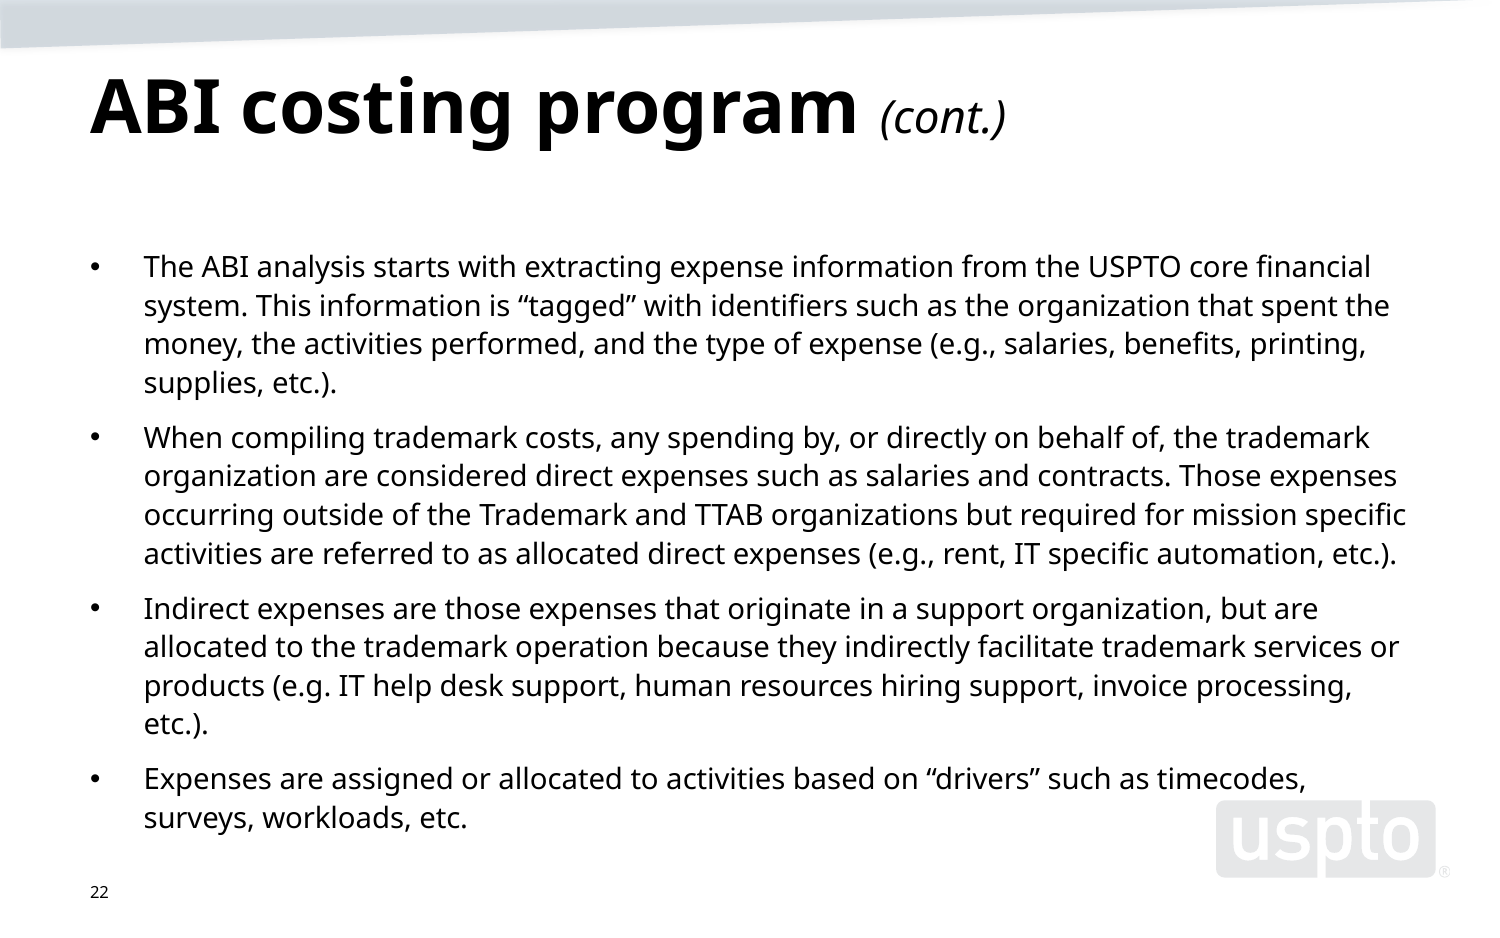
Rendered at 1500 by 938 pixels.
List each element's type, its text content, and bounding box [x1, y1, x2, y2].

list The ABI analysis starts with extracting expense information from the USPTO core financial system. This information is “tagged” with identifiers such as the organization that spent the money, the activities performed, and the type of expense (e.g., salaries, benefits, printing, supplies, etc.). When compiling trademark costs, any spending by, or directly on behalf of, the trademark organization are considered direct expenses such as salaries and contracts. Those expenses occurring outside of the Trademark and TTAB organizations but required for mission specific activities are referred to as allocated direct expenses (e.g., rent, IT specific automation, etc.). Indirect expenses are those expenses that originate in a support organization, but are allocated to the trademark operation because they indirectly facilitate trademark services or products (e.g. IT help desk support, human resources hiring support, invoice processing, etc.). Expenses are assigned or allocated to activities based on “drivers” such as timecodes, surveys, workloads, etc. [75, 237, 1425, 859]
slide_number 22 [75, 868, 413, 919]
title ABI costing program (cont.) [75, 50, 1425, 207]
